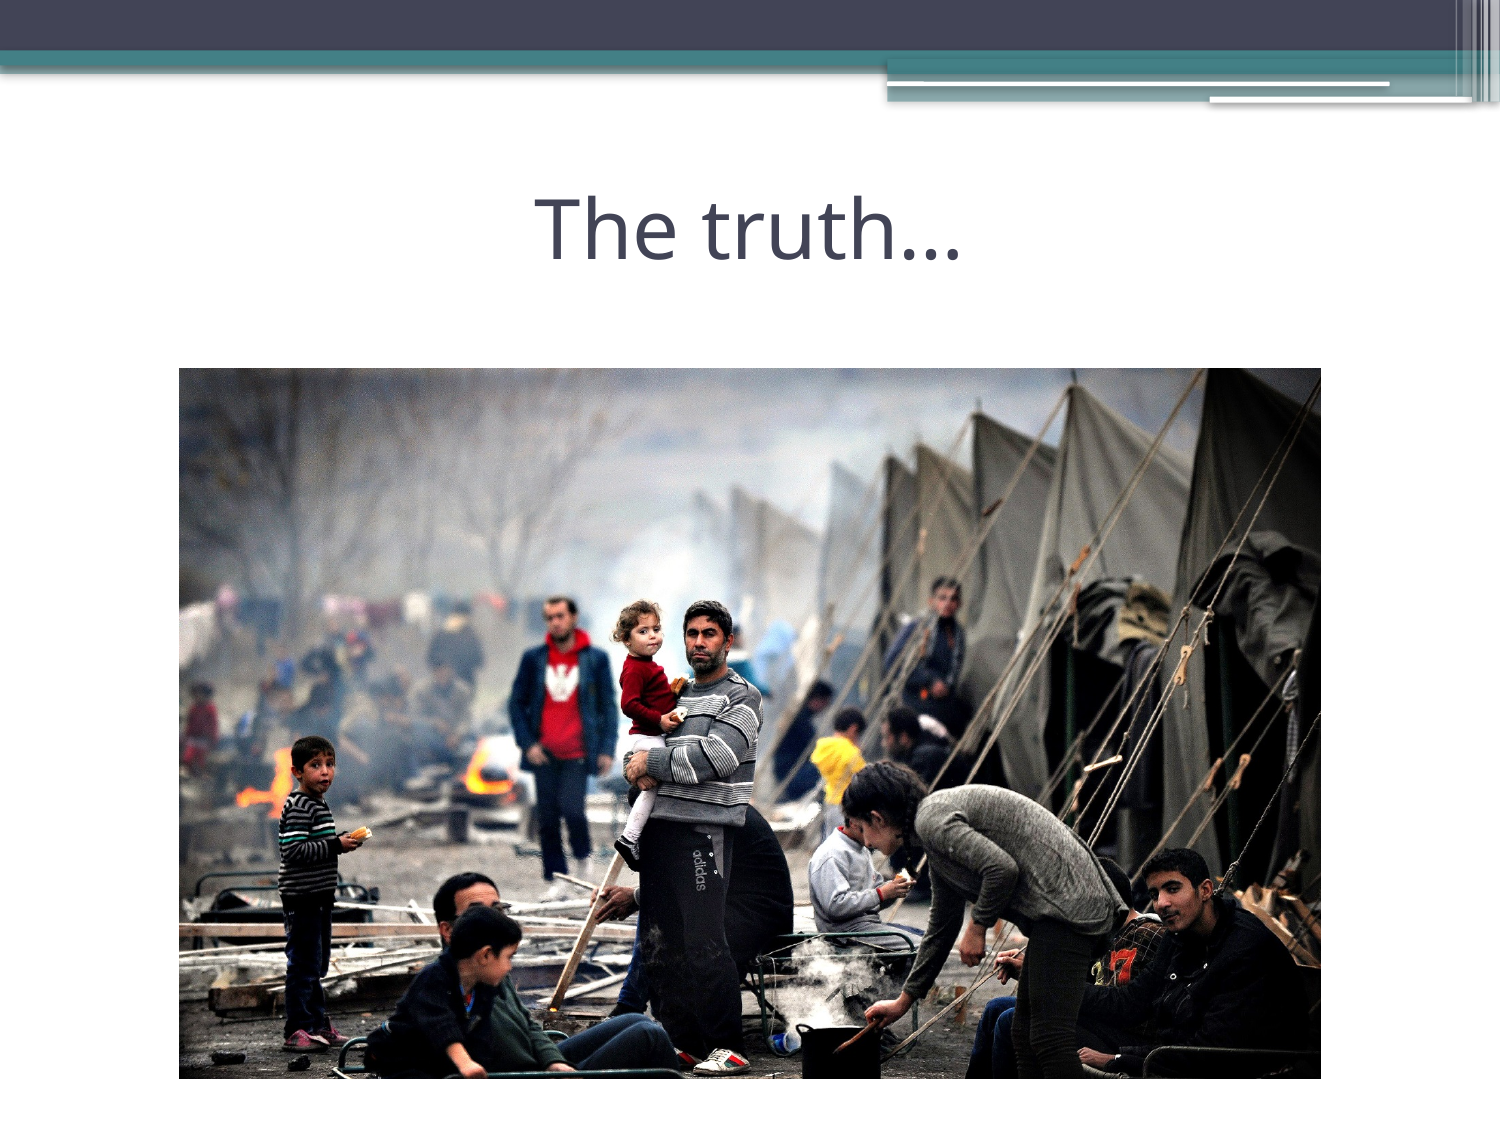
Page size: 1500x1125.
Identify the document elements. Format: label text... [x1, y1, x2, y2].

title The truth… [75, 149, 1425, 303]
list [179, 368, 1321, 1079]
